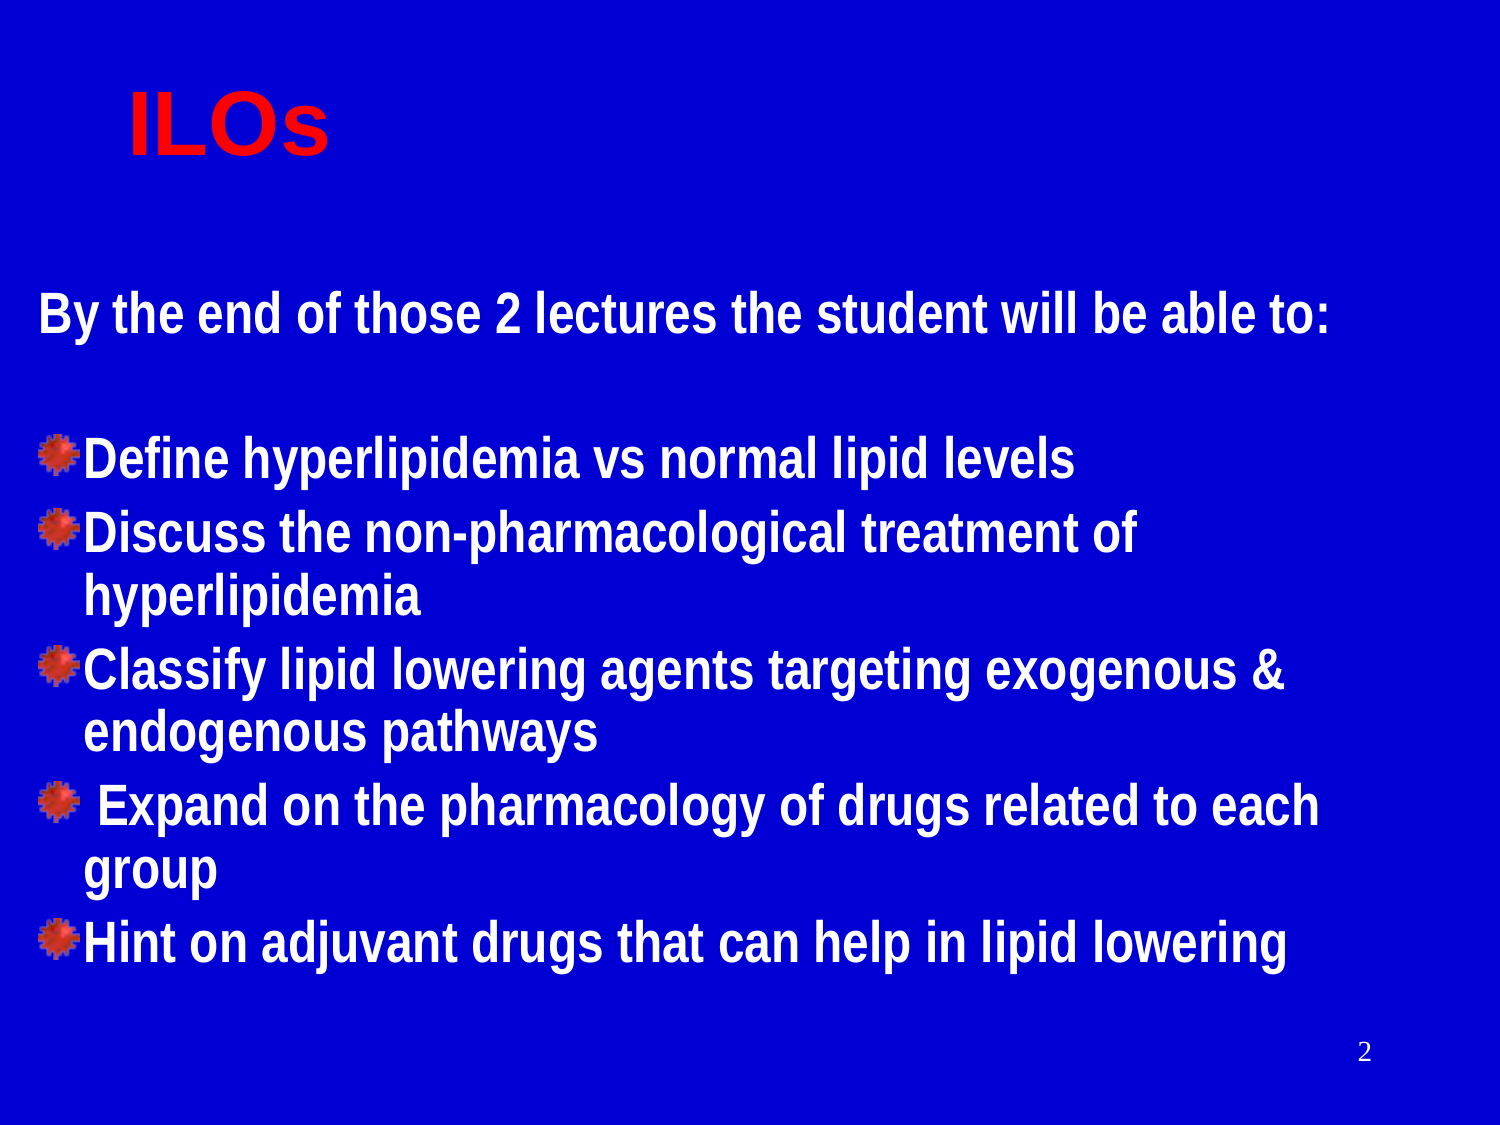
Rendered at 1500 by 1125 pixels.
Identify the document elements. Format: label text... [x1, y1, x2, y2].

picture [38, 645, 80, 687]
picture [38, 508, 80, 550]
picture [38, 781, 80, 823]
slide_number 2 [1074, 1025, 1388, 1100]
picture [38, 918, 80, 960]
list By the end of those 2 lectures the student will be able to: Define hyperlipidemia vs normal lipid levels Discuss the non-pharmacological treatment of hyperlipidemia Classify lipid lowering agents targeting exogenous & endogenous pathways Expand on the pharmacology of drugs related to each group Hint on adjuvant drugs that can help in lipid lowering [12, 275, 1475, 950]
title ILOs [112, 24, 1388, 213]
picture [38, 434, 80, 476]
